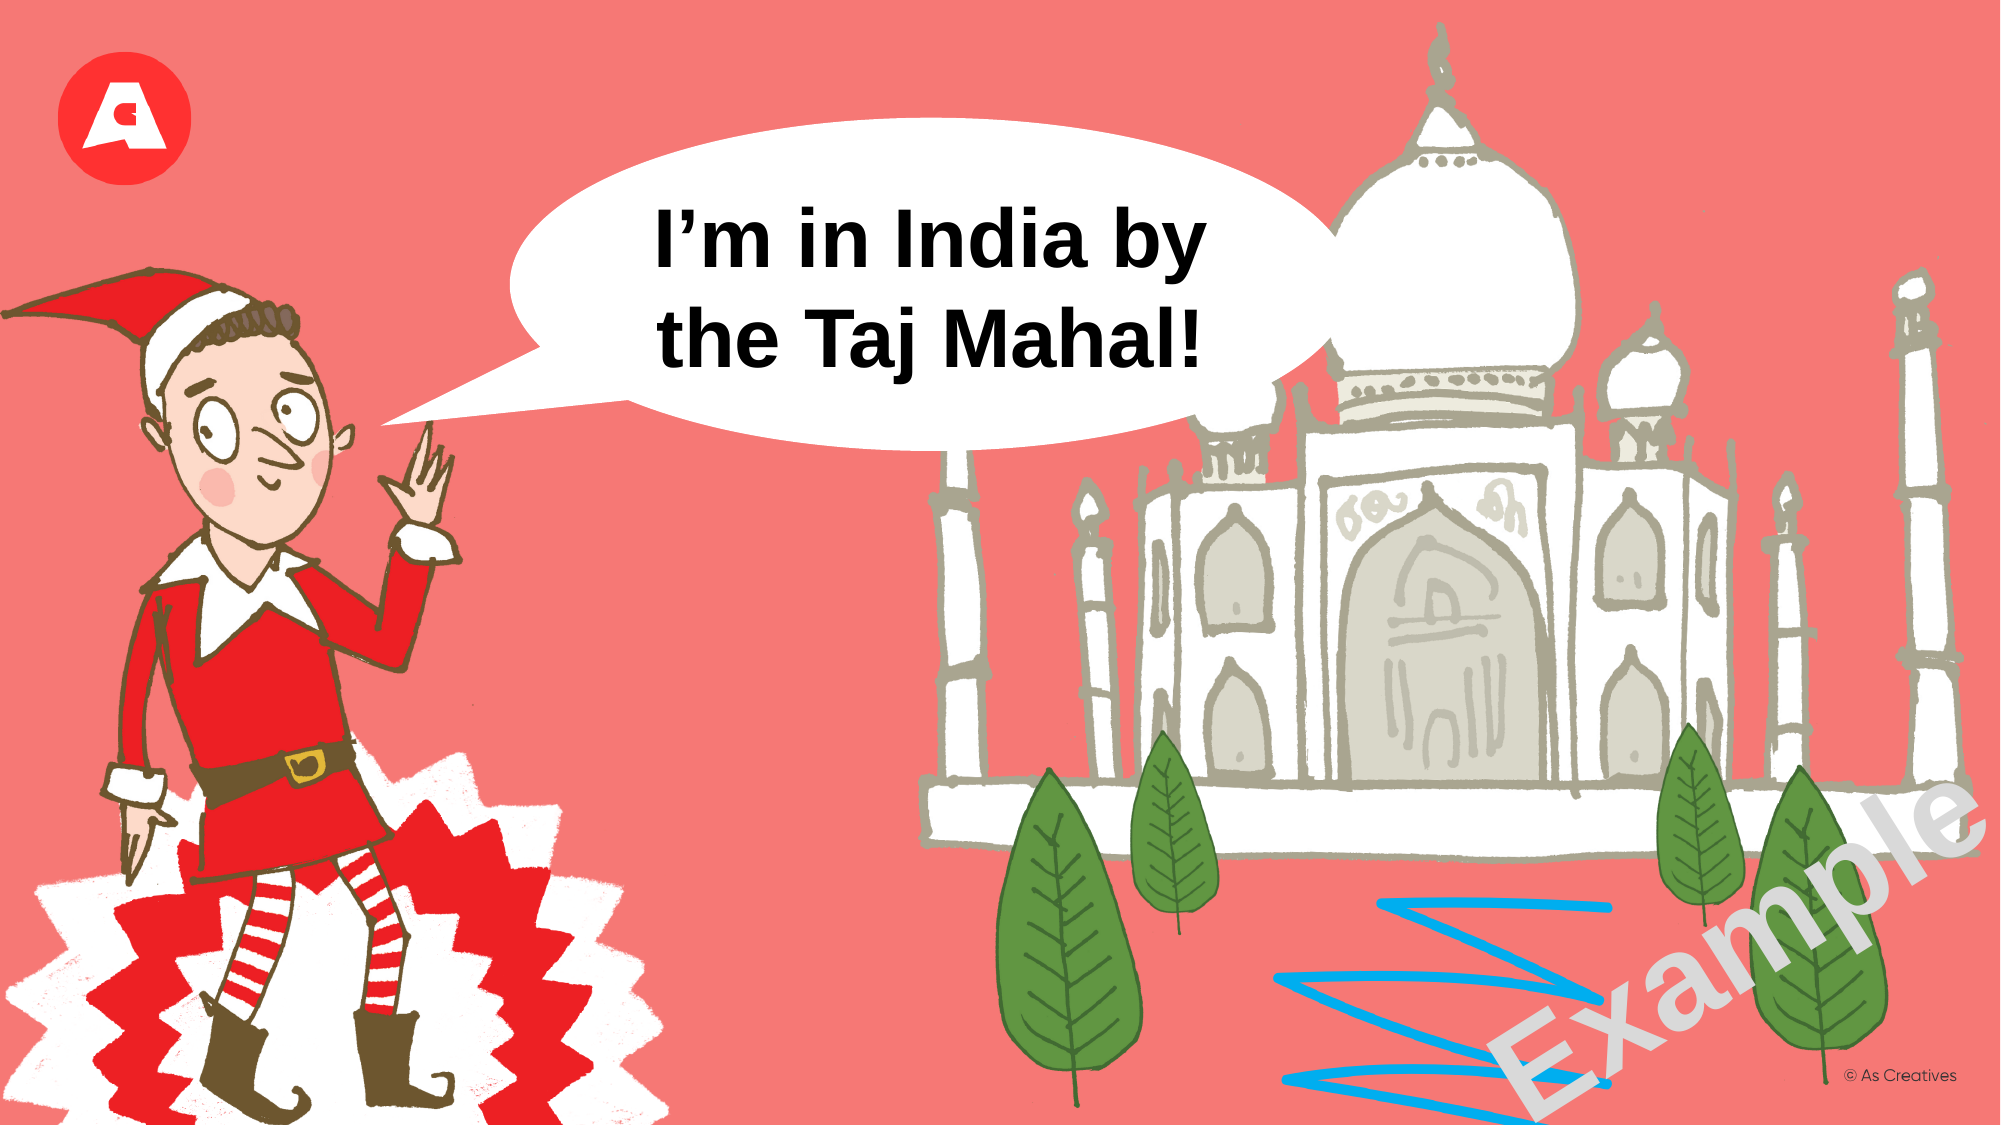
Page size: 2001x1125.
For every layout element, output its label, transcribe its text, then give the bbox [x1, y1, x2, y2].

text_box I’m in India by the Taj Mahal! [379, 116, 1354, 452]
text_box [0, 0, 2000, 1125]
